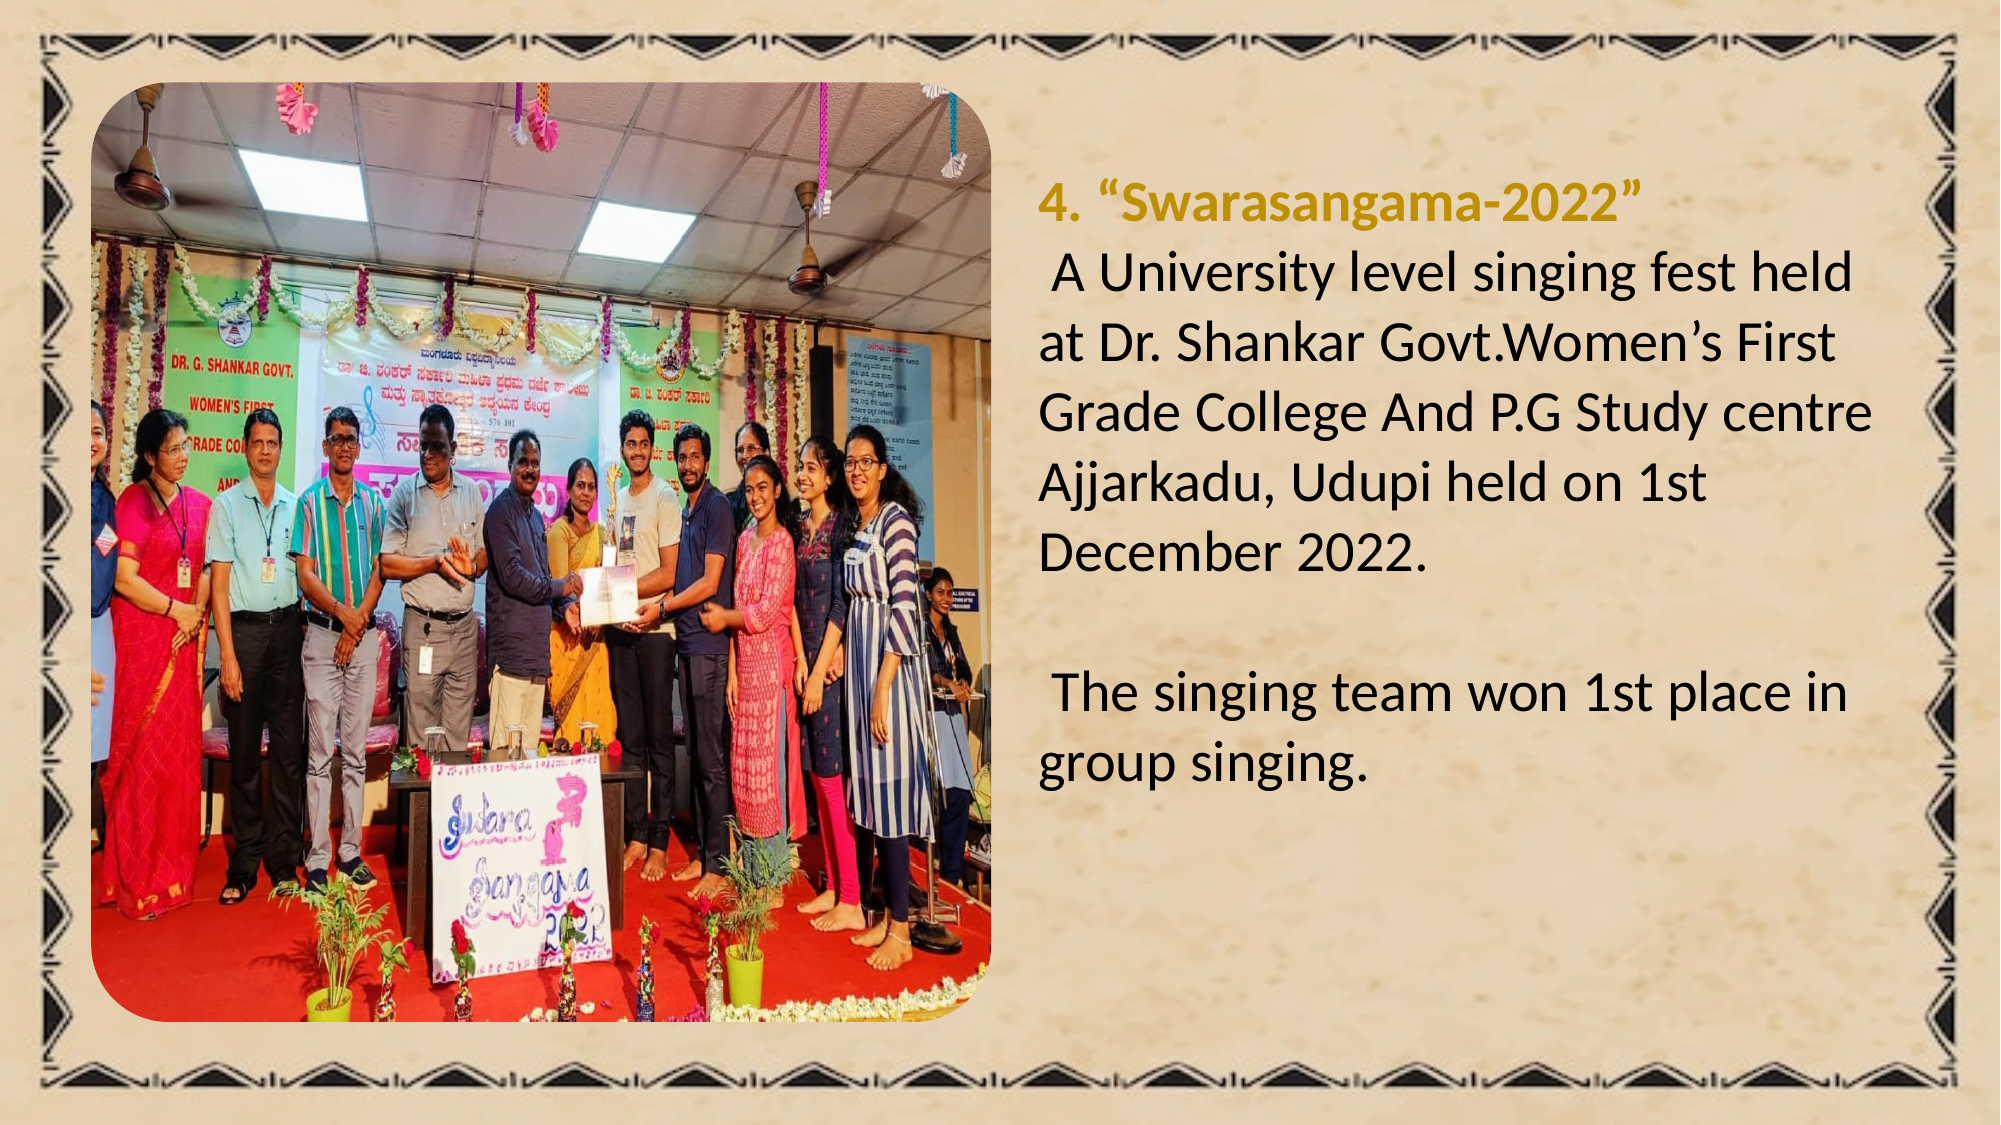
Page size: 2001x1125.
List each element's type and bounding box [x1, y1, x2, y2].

picture [0, 0, 2000, 1125]
list [91, 82, 992, 1022]
